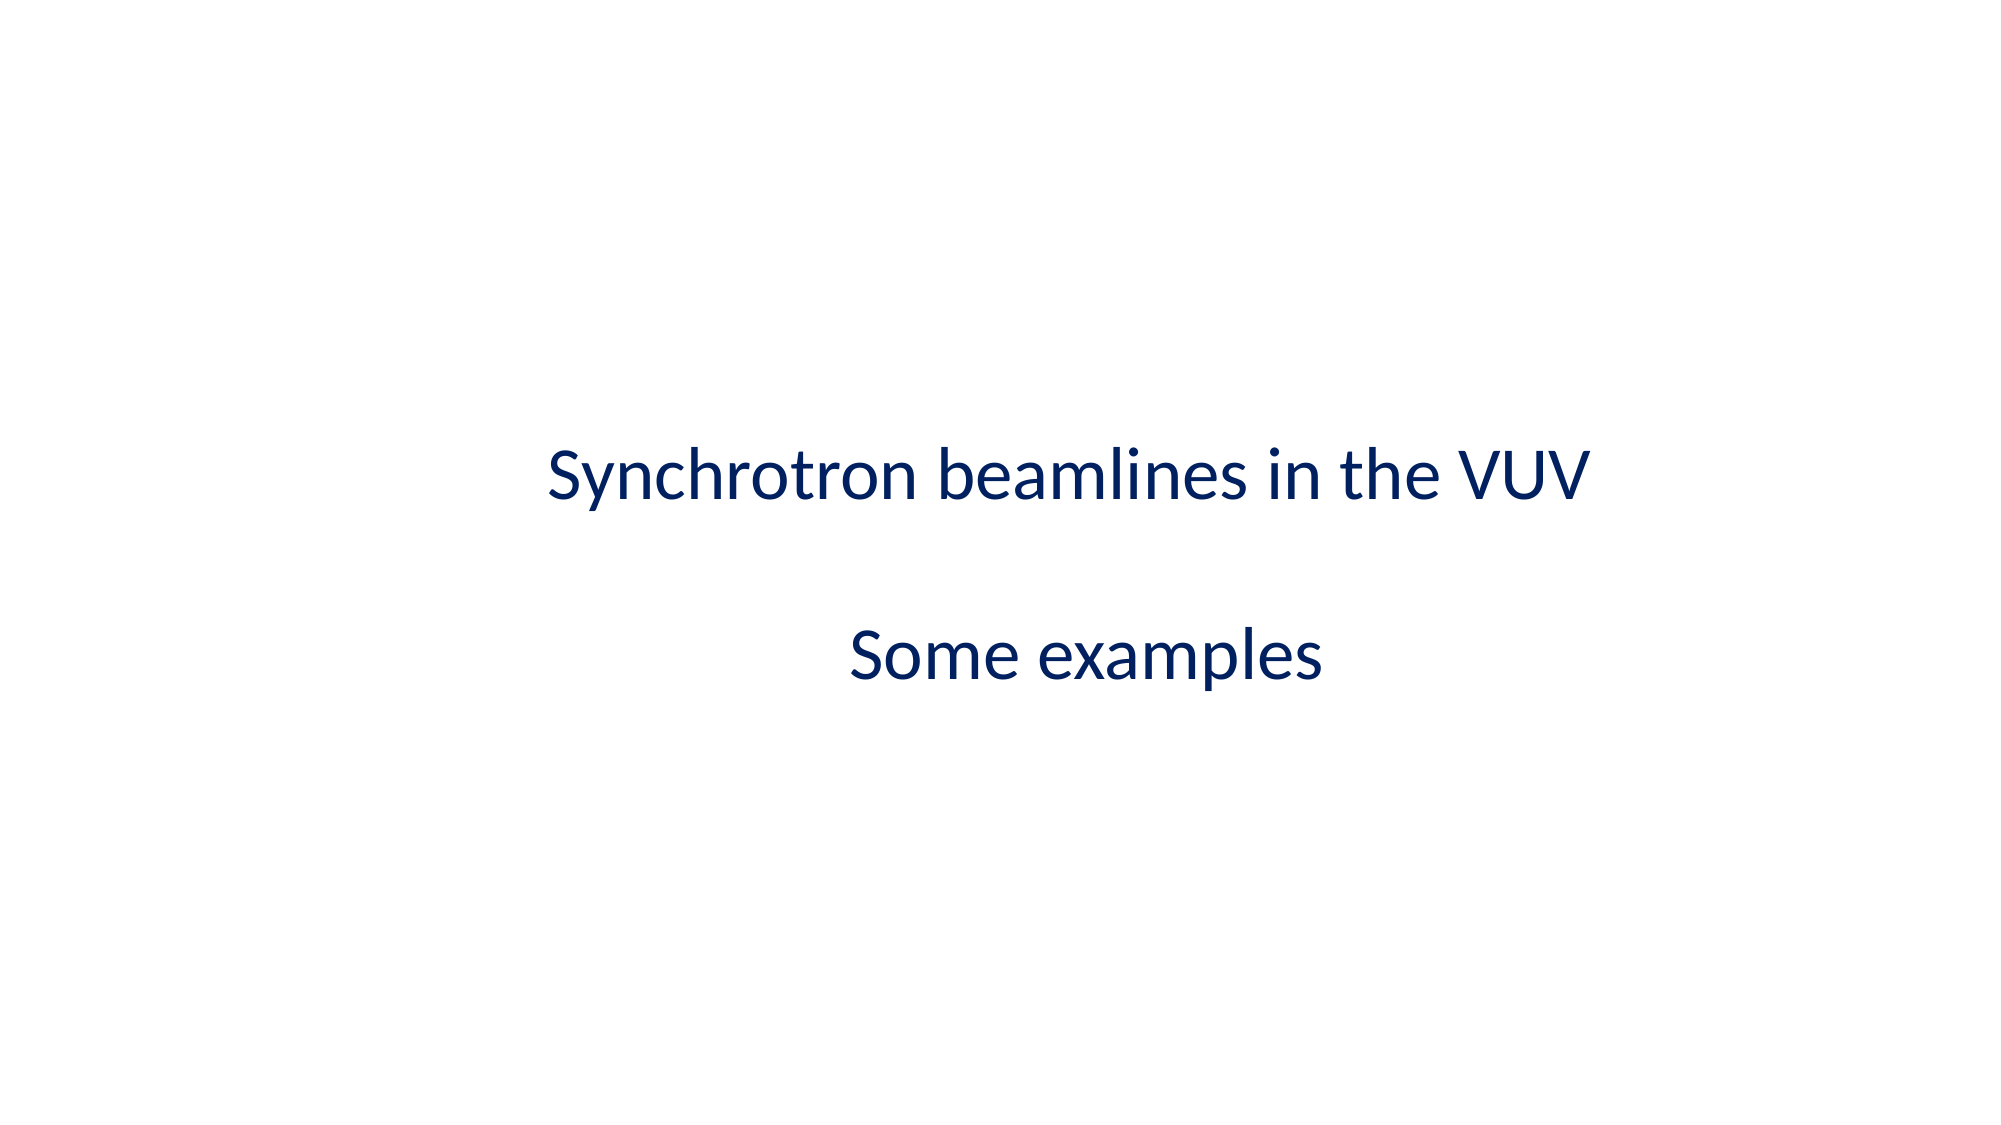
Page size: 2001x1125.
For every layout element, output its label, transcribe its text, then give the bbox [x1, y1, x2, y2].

text_box Synchrotron beamlines in the VUV Some examples [512, 417, 1627, 702]
